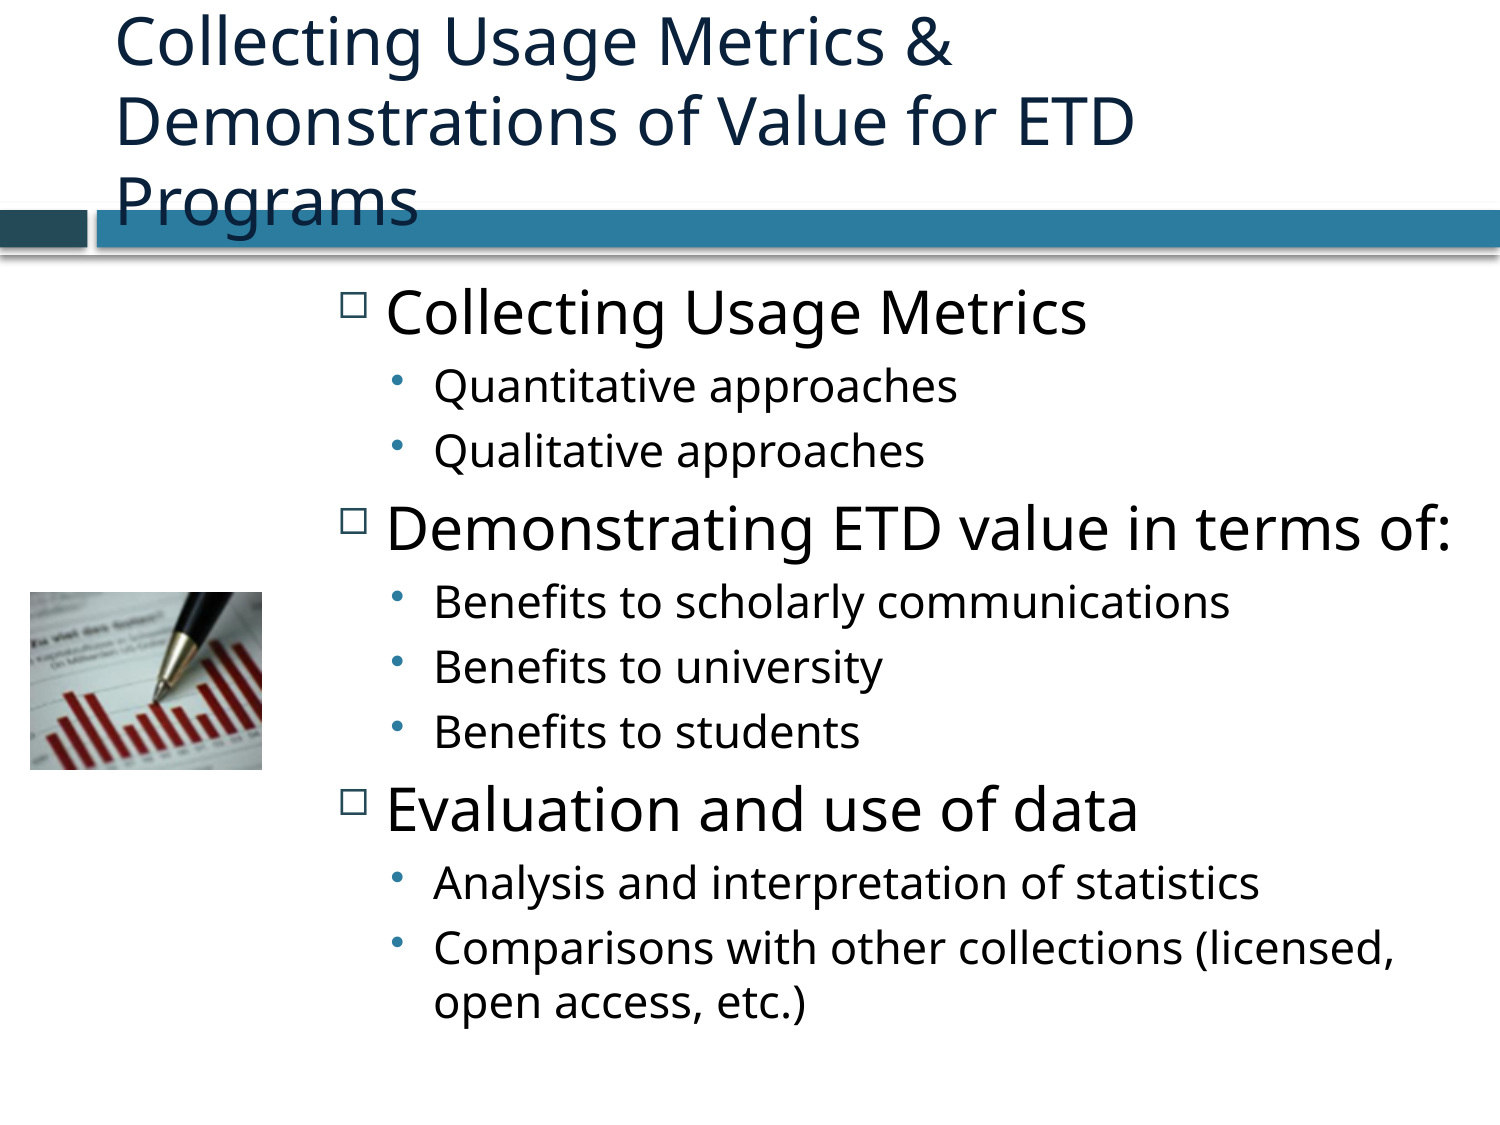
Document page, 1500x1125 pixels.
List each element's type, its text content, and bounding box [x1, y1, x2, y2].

list Collecting Usage Metrics Quantitative approaches Qualitative approaches Demonstrating ETD value in terms of: Benefits to scholarly communications Benefits to university Benefits to students Evaluation and use of data Analysis and interpretation of statistics Comparisons with other collections (licensed, open access, etc.) [322, 266, 1474, 1104]
picture [30, 591, 262, 770]
title Collecting Usage Metrics & Demonstrations of Value for ETD Programs [99, 37, 1438, 200]
